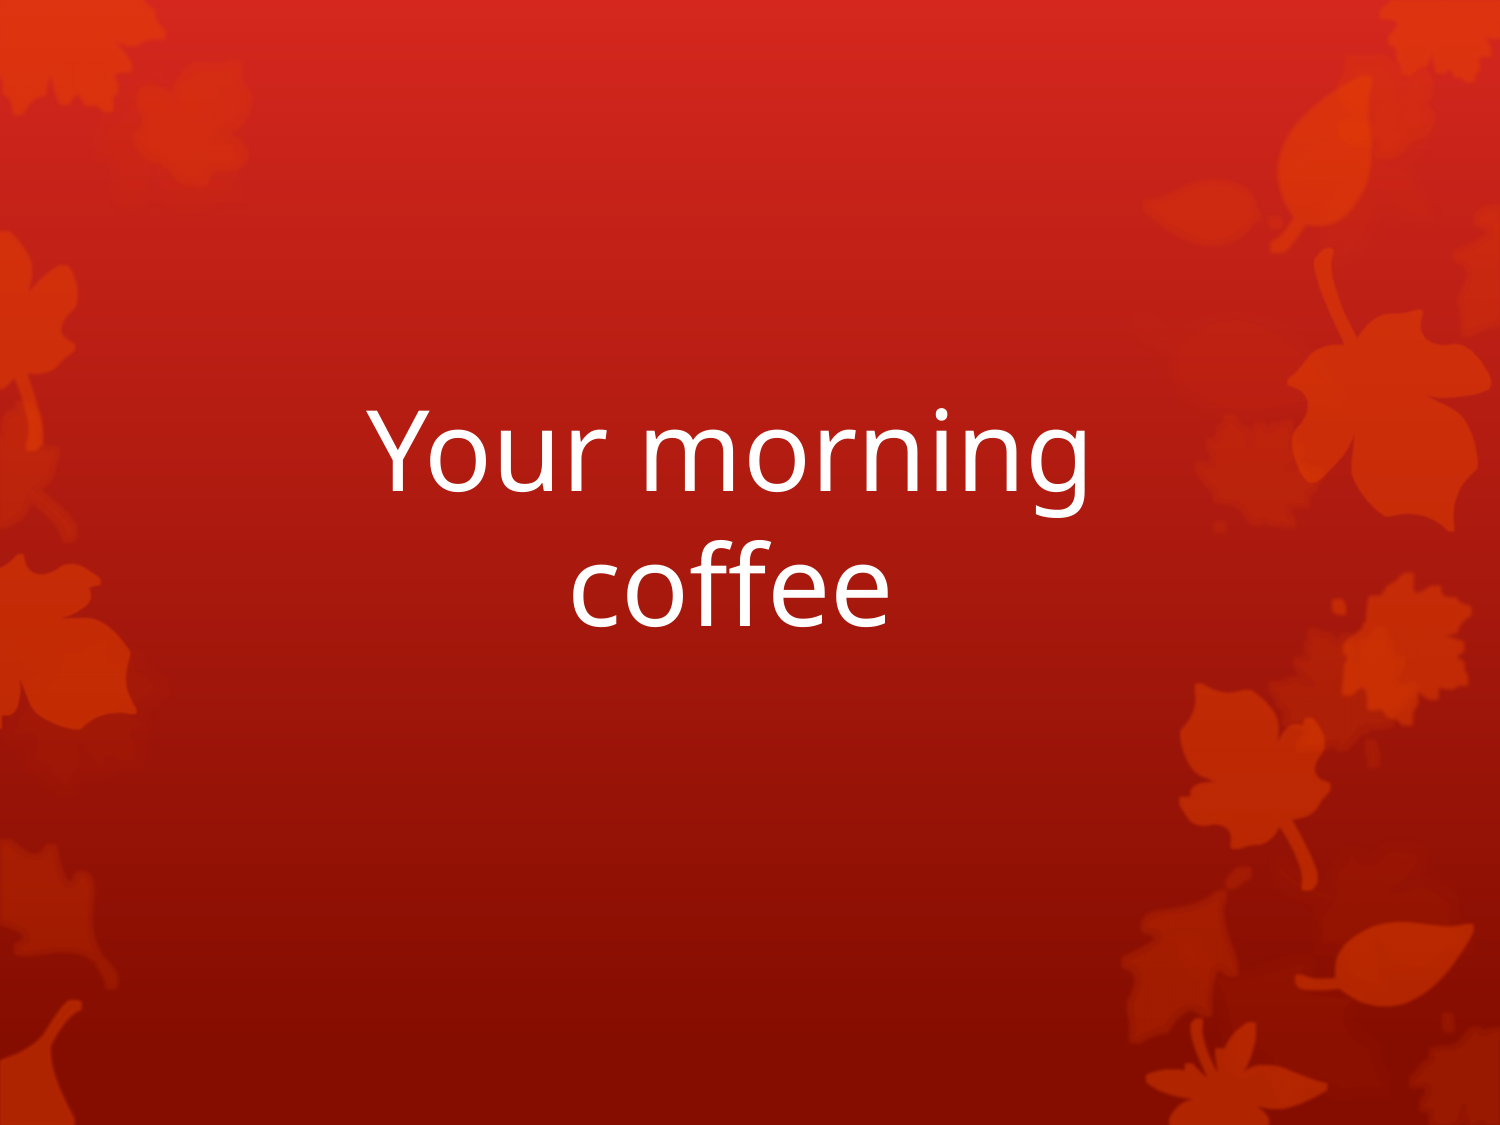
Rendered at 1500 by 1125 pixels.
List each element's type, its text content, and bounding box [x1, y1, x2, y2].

text_box Your morning coffee [212, 371, 1250, 656]
